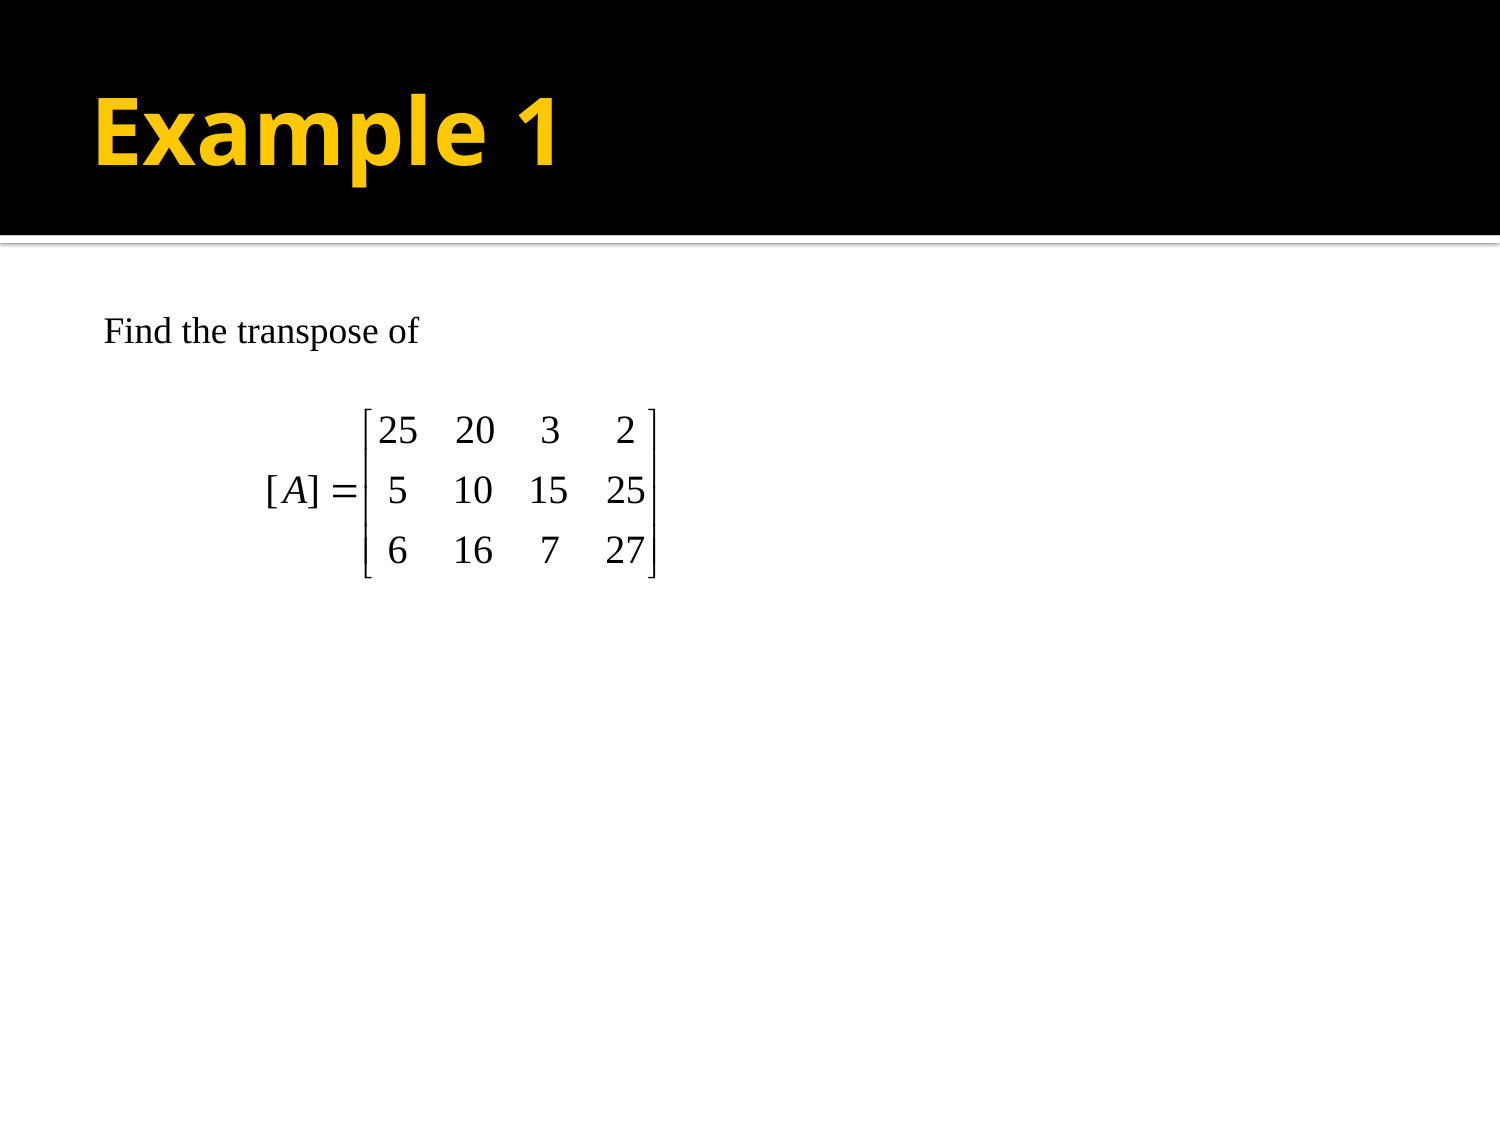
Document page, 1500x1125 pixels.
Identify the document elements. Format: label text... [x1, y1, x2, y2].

title Example 1 [75, 24, 1425, 231]
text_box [262, 399, 670, 588]
list Find the transpose of [75, 291, 1425, 1050]
